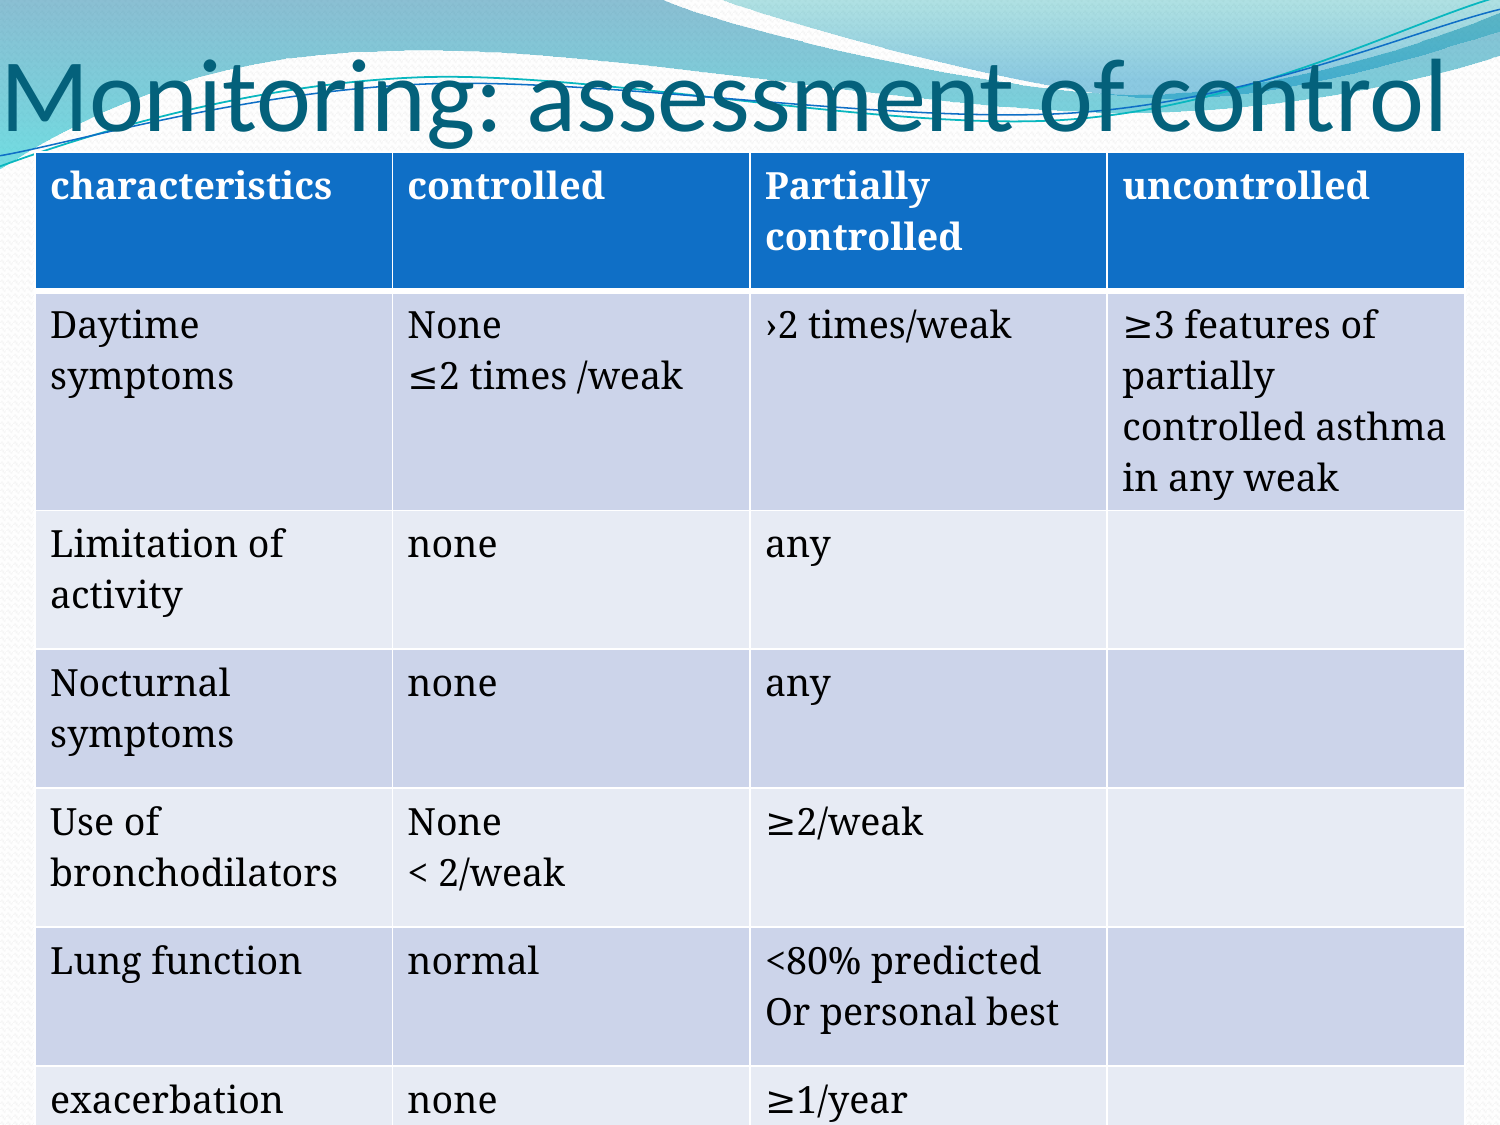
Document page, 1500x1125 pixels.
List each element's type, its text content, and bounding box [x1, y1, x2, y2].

table_cell [1108, 511, 1464, 648]
table_cell ≥1/year [751, 1067, 1106, 1125]
table_cell Nocturnal symptoms [36, 650, 392, 787]
table_cell any [751, 650, 1106, 787]
table_cell any [751, 511, 1106, 648]
table_cell none [393, 650, 749, 787]
table_header Partially controlled [751, 153, 1106, 288]
table_cell exacerbation [36, 1067, 392, 1125]
table_cell [1108, 650, 1464, 787]
table_cell ≥3 features of partially controlled asthma in any weak [1108, 294, 1464, 510]
table_cell ≥2/weak [751, 789, 1106, 926]
table_cell [1108, 789, 1464, 926]
table_header controlled [393, 153, 749, 288]
table_cell Use of bronchodilators [36, 789, 392, 926]
table_cell [1108, 928, 1464, 1065]
table_cell normal [393, 928, 749, 1065]
table_header characteristics [36, 153, 392, 288]
table_cell none [393, 511, 749, 648]
table_cell ›2 times/weak [751, 294, 1106, 510]
table_cell None < 2/weak [393, 789, 749, 926]
table_cell none [393, 1067, 749, 1125]
table_cell [1108, 1067, 1464, 1125]
table_cell Limitation of activity [36, 511, 392, 648]
table_cell None ≤2 times /weak [393, 294, 749, 510]
table_cell Lung function [36, 928, 392, 1065]
table_header uncontrolled [1108, 153, 1464, 288]
table_cell Daytime symptoms [36, 294, 392, 510]
title Monitoring: assessment of control [0, 0, 1500, 153]
table_cell <80% predicted Or personal best [751, 928, 1106, 1065]
